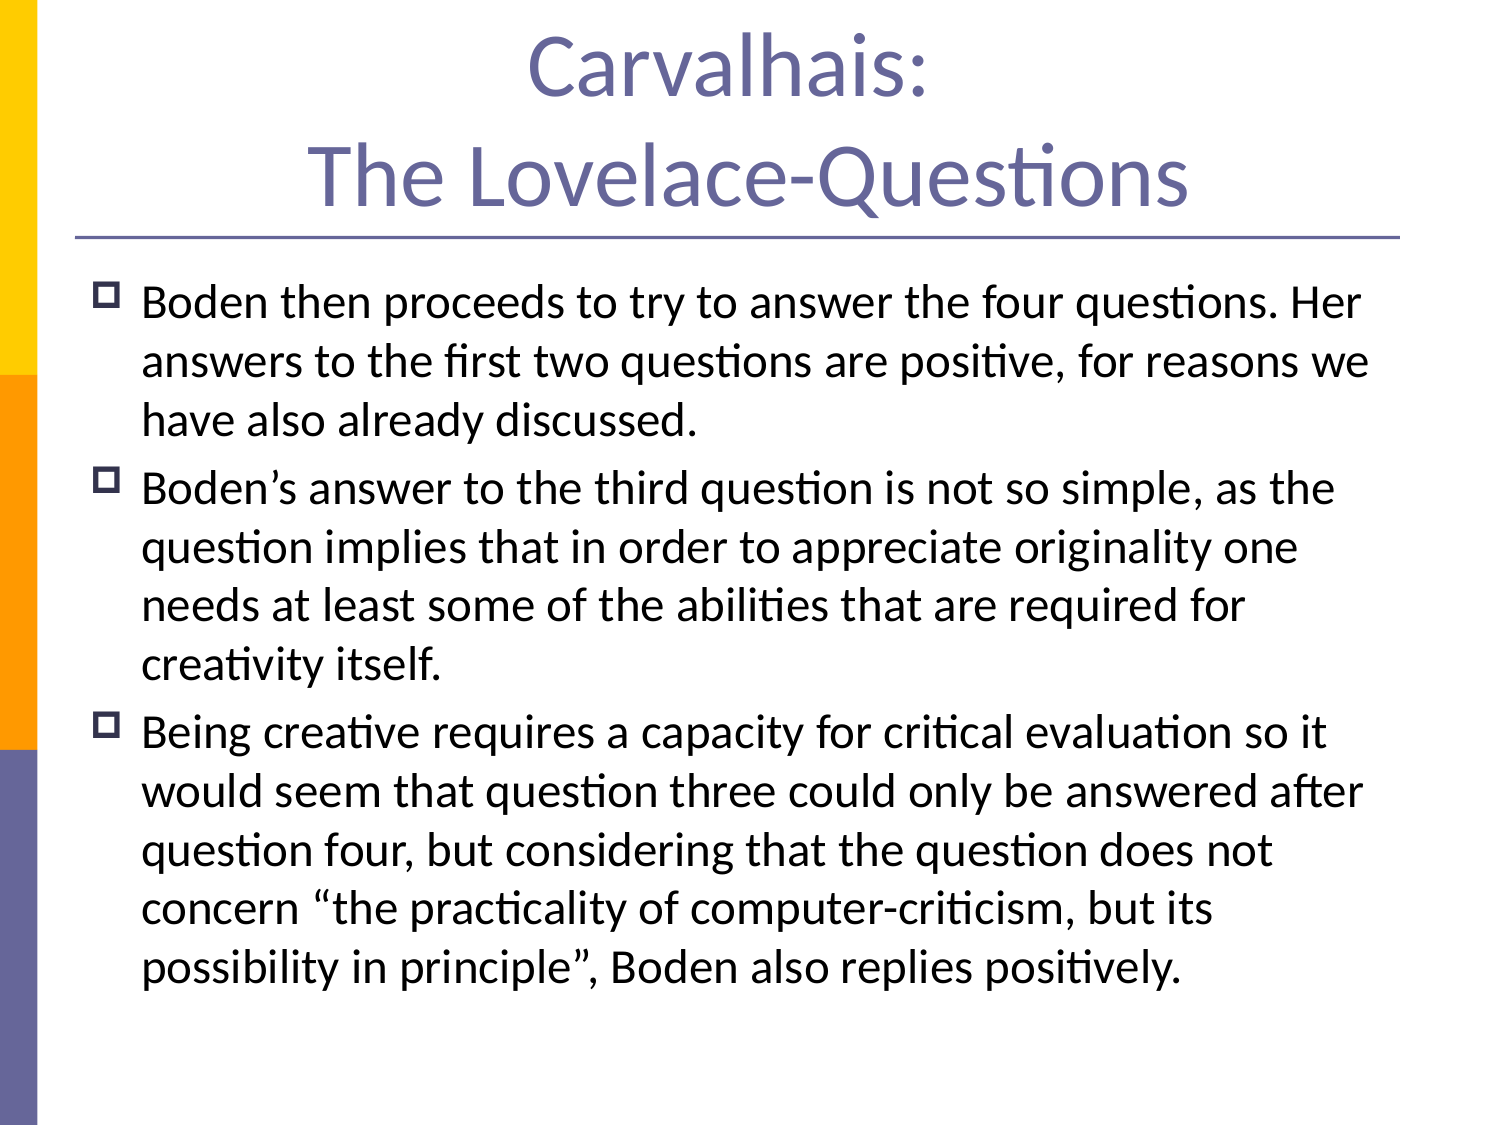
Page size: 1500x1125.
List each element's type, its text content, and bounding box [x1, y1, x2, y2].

list Boden then proceeds to try to answer the four questions. Her answers to the first two questions are positive, for reasons we have also already discussed. Boden’s answer to the third question is not so simple, as the question implies that in order to appreciate originality one needs at least some of the abilities that are required for creativity itself. Being creative requires a capacity for critical evaluation so it would seem that question three could only be answered after question four, but considering that the question does not concern “the practicality of computer-criticism, but its possibility in principle”, Boden also replies positively. [74, 262, 1426, 1006]
title Carvalhais: The Lovelace-Questions [74, 45, 1426, 233]
